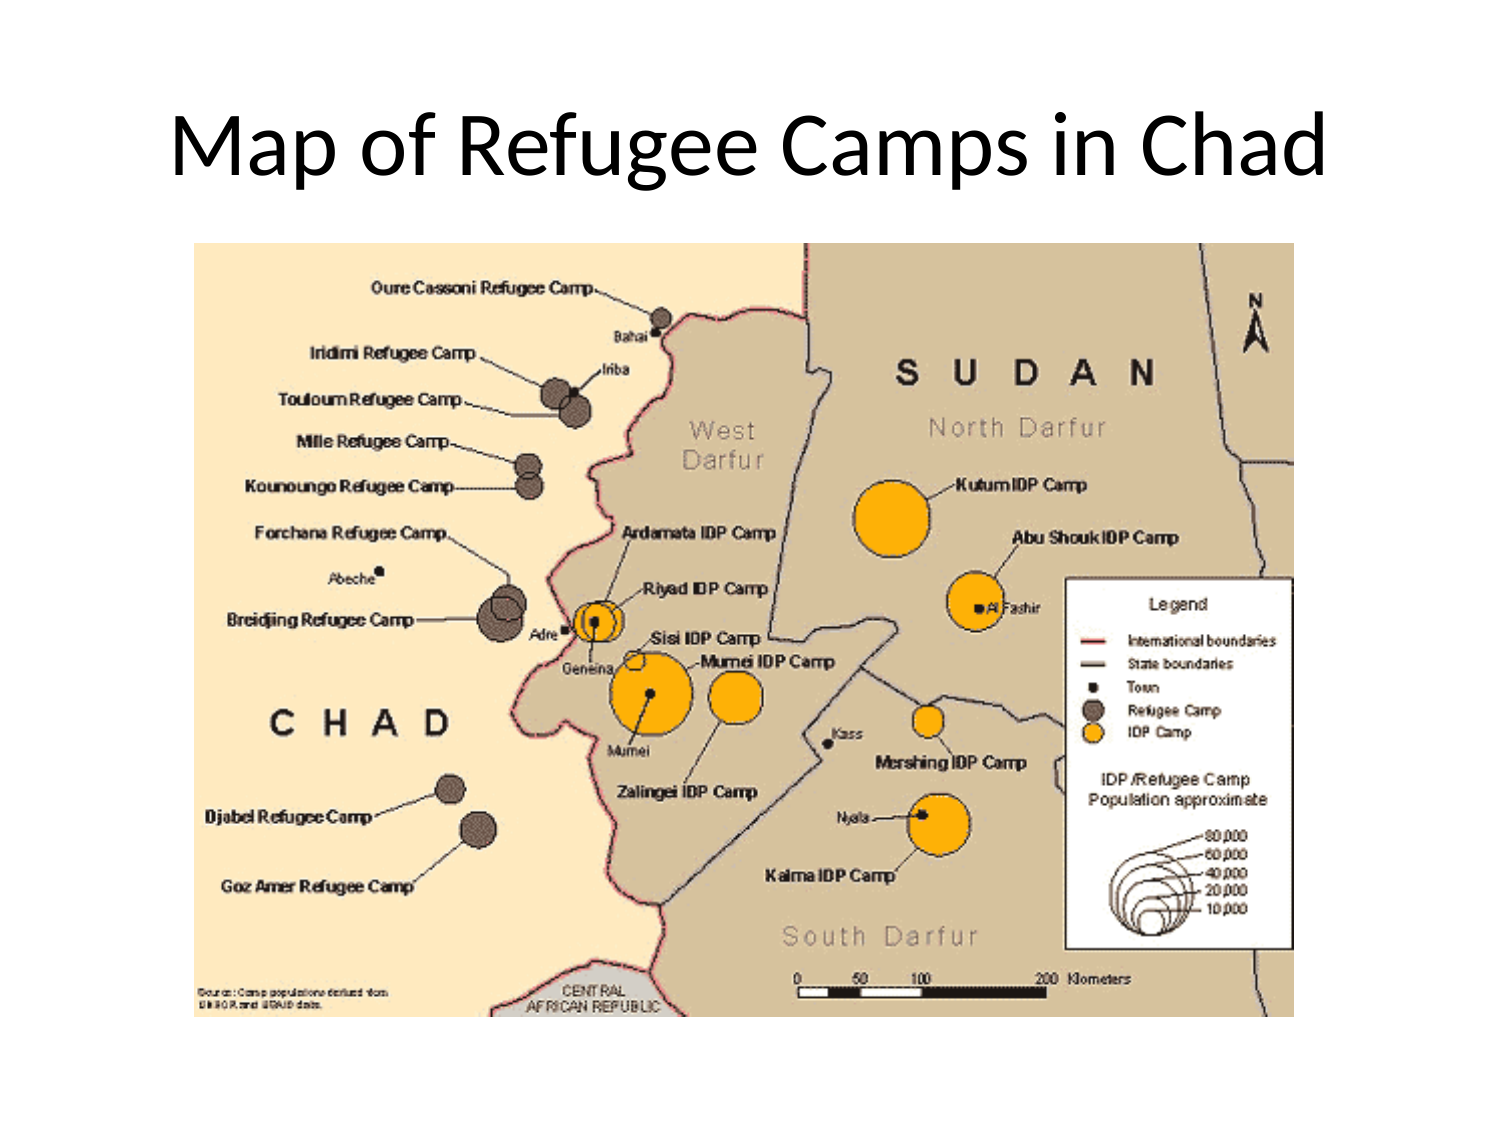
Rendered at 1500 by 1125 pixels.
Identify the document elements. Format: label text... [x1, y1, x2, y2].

picture [194, 243, 1294, 1017]
title Map of Refugee Camps in Chad [75, 45, 1425, 233]
